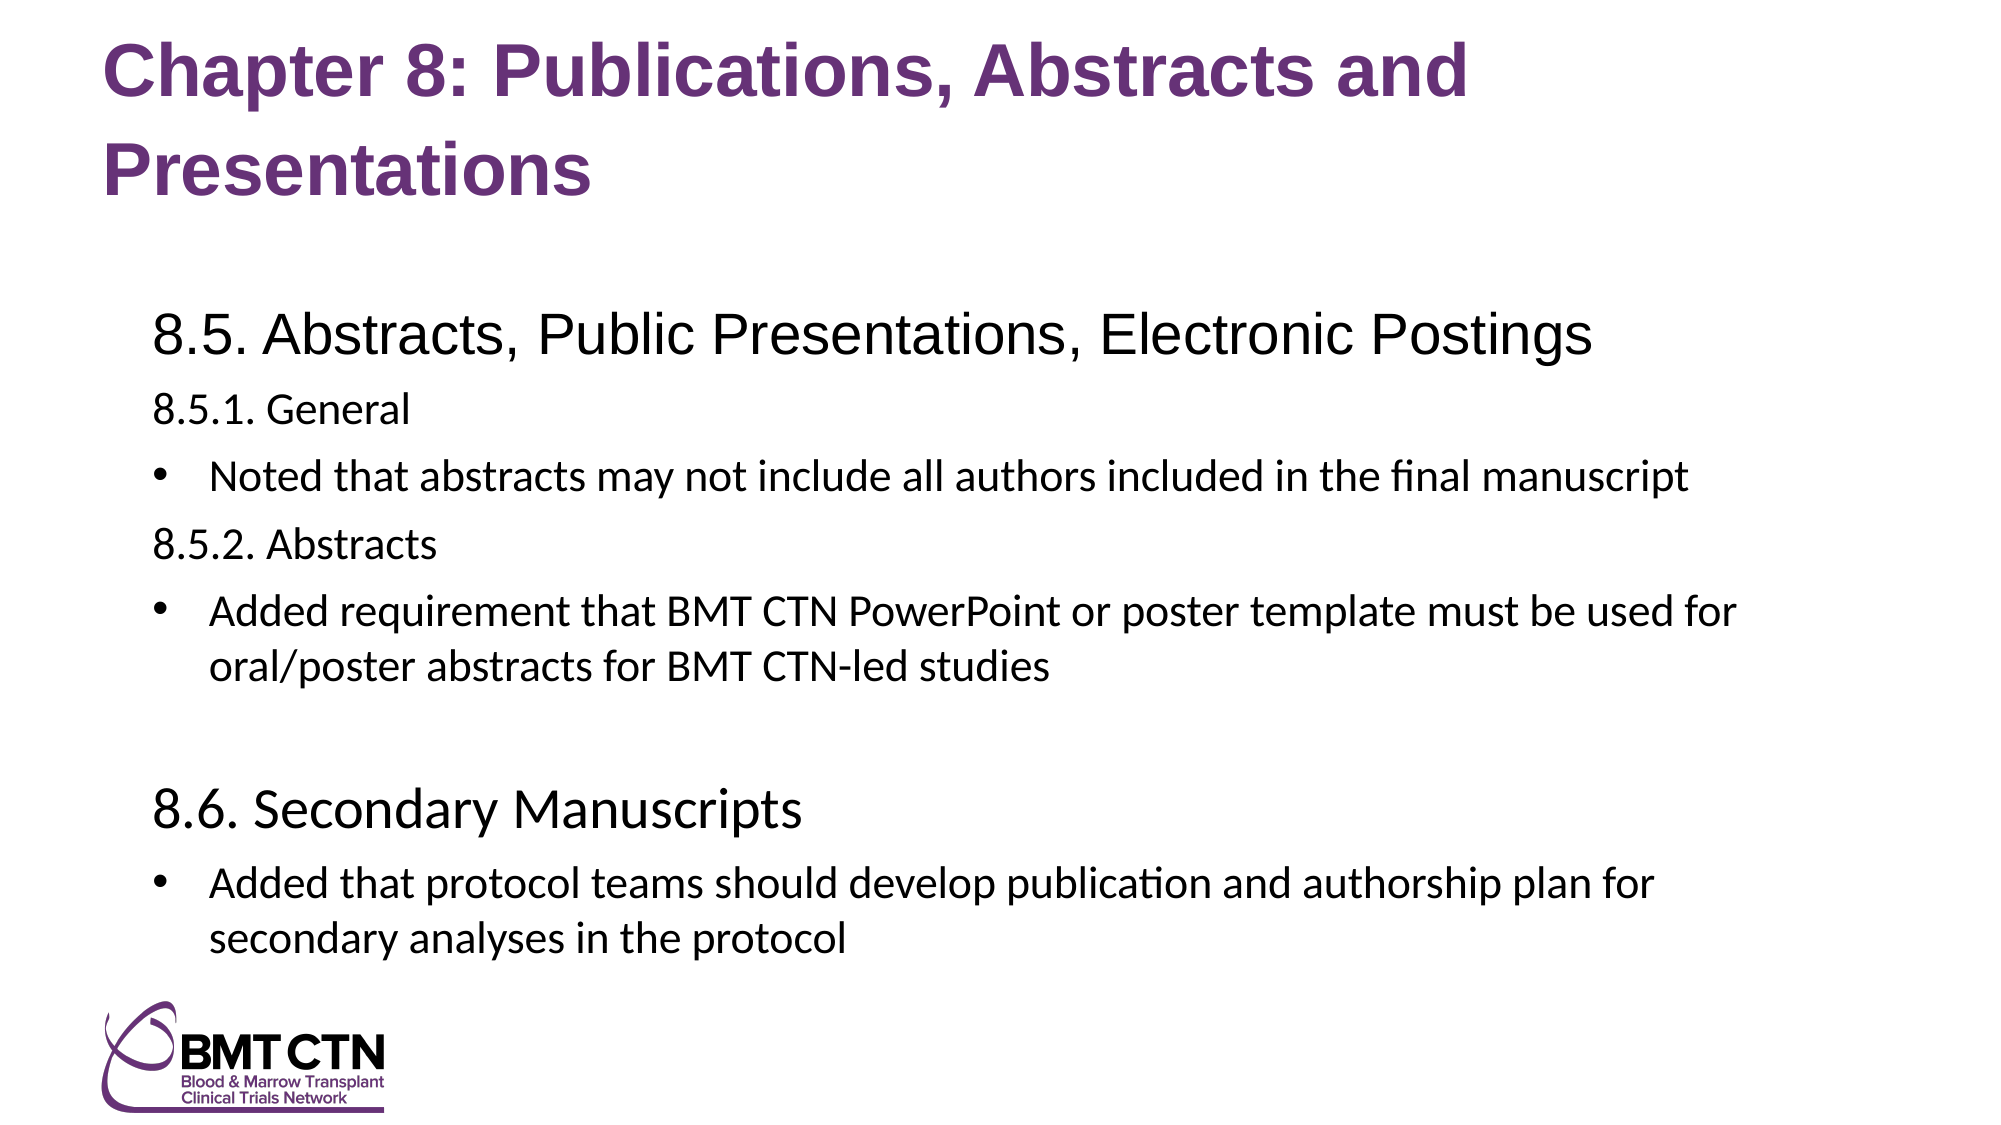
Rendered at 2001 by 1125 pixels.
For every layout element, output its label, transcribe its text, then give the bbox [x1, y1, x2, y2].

title Chapter 8: Publications, Abstracts and Presentations [100, 12, 1803, 211]
picture [93, 998, 390, 1115]
text_box 8.5. Abstracts, Public Presentations, Electronic Postings 8.5.1. General Noted that abstracts may not include all authors included in the final manuscript 8.5.2. Abstracts Added requirement that BMT CTN PowerPoint or poster template must be used for oral/poster abstracts for BMT CTN-led studies 8.6. Secondary Manuscripts Added that protocol teams should develop publication and authorship plan for secondary analyses in the protocol [150, 296, 1843, 1091]
